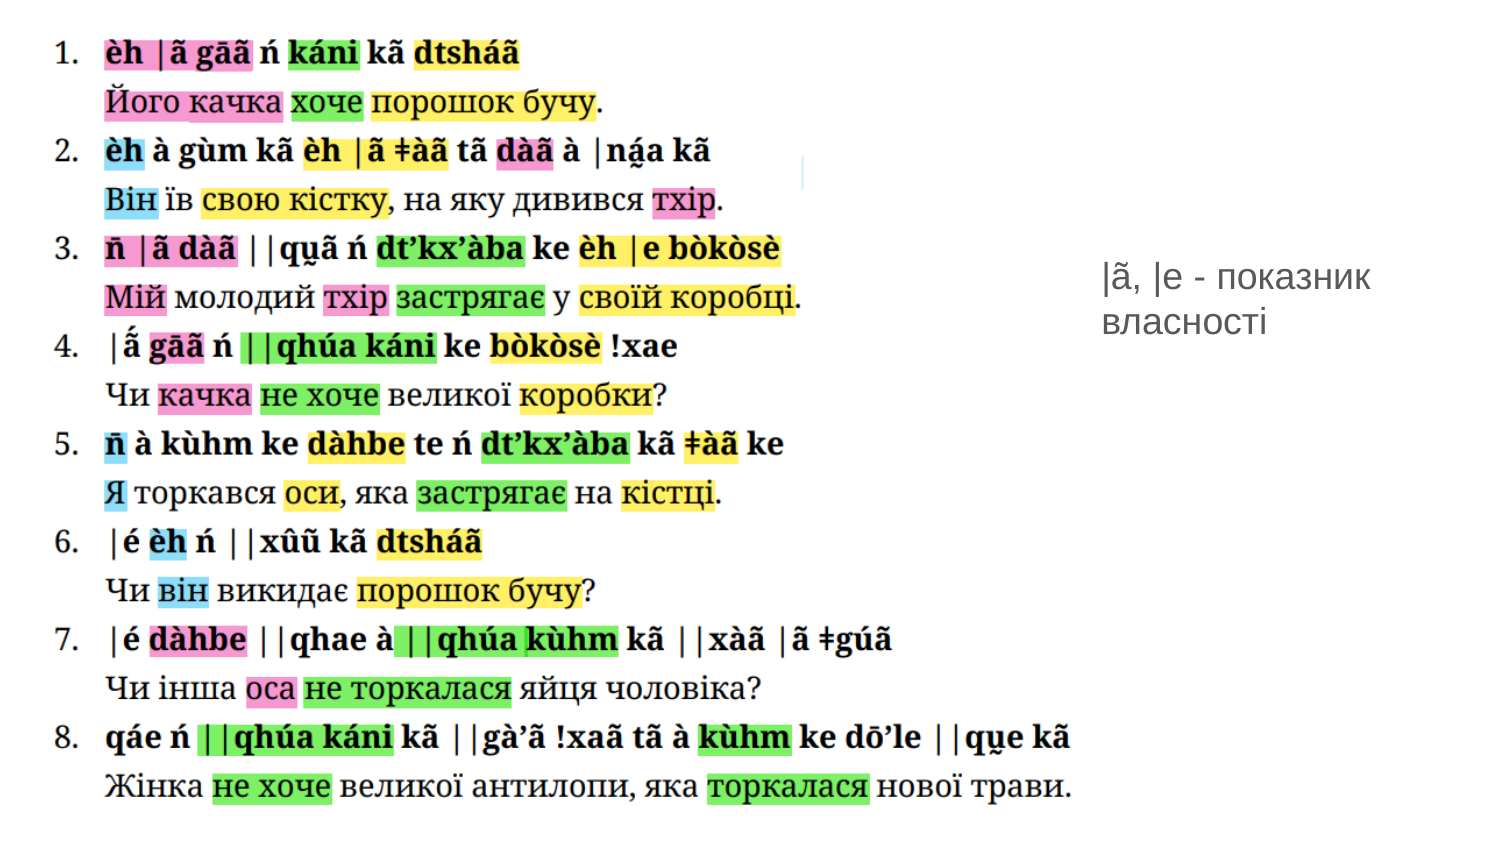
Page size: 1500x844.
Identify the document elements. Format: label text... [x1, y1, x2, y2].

text_box |ã, |e - показник власності [1108, 237, 1395, 353]
picture [24, 24, 1104, 819]
